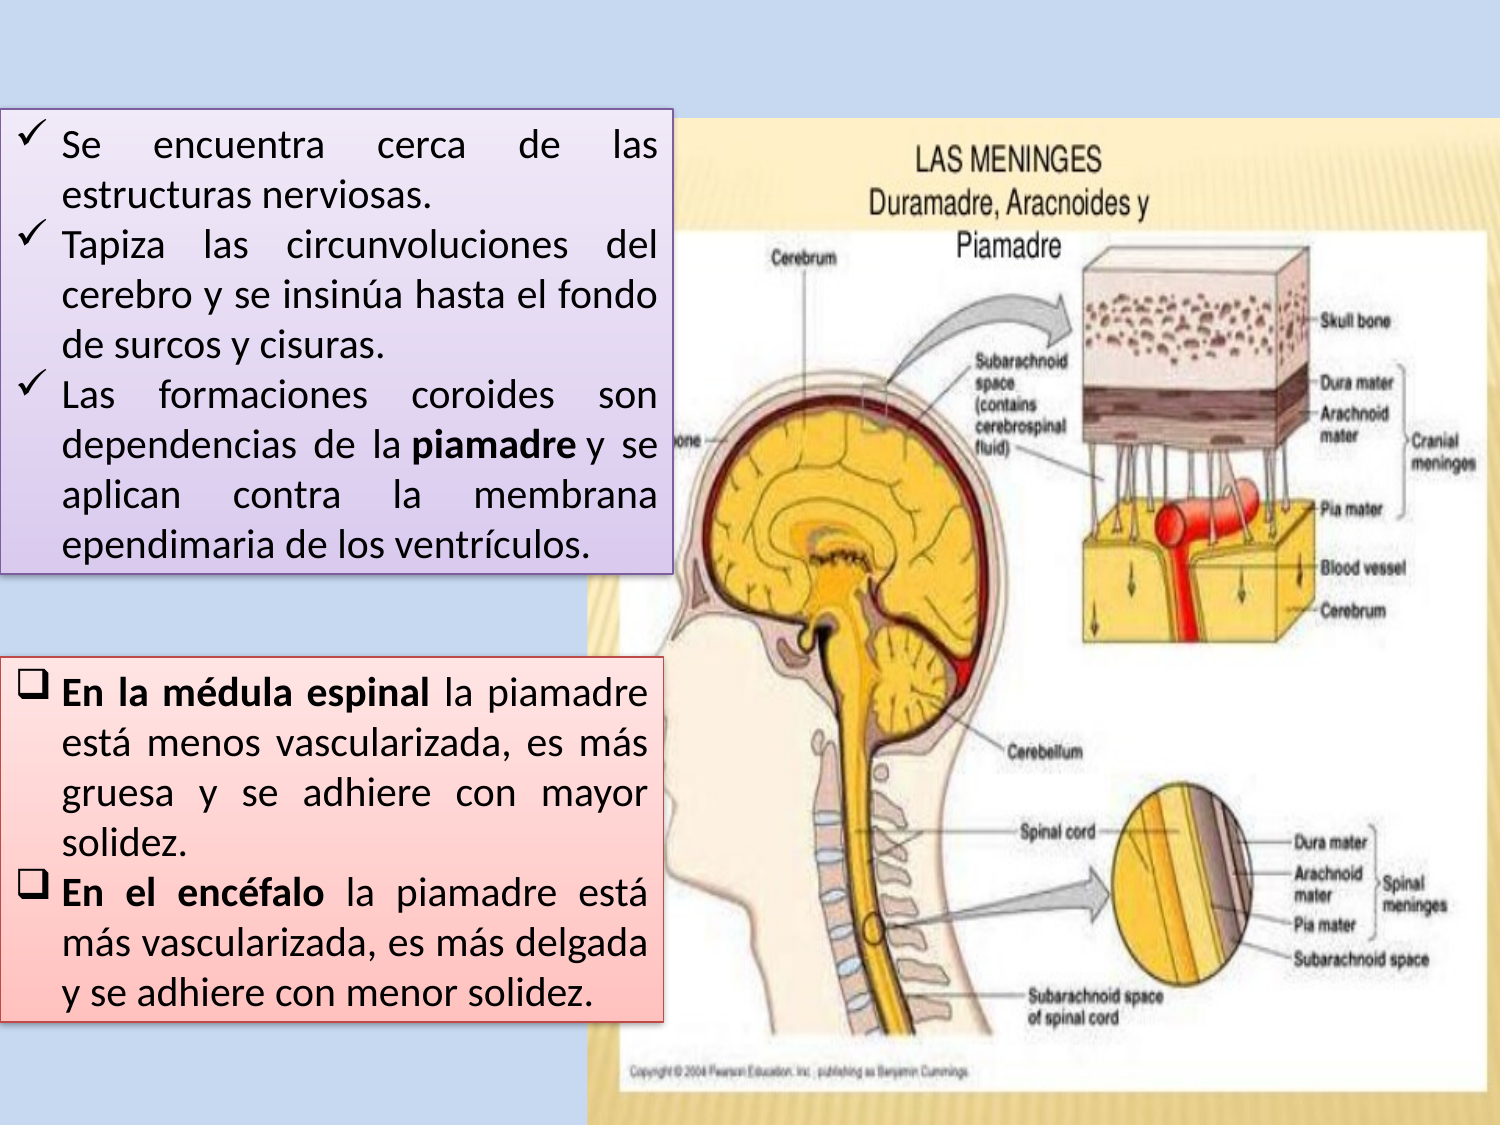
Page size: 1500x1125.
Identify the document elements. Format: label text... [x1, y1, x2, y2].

text_box Se encuentra cerca de las estructuras nerviosas. Tapiza las circunvoluciones del cerebro y se insinúa hasta el fondo de surcos y cisuras. Las formaciones coroides son dependencias de la piamadre y se aplican contra la membrana ependimaria de los ventrículos. [0, 108, 674, 575]
text_box En la médula espinal la piamadre está menos vascularizada, es más gruesa y se adhiere con mayor solidez. En el encéfalo la piamadre está más vascularizada, es más delgada y se adhiere con menor solidez. [0, 656, 582, 1023]
picture [587, 118, 1500, 1125]
